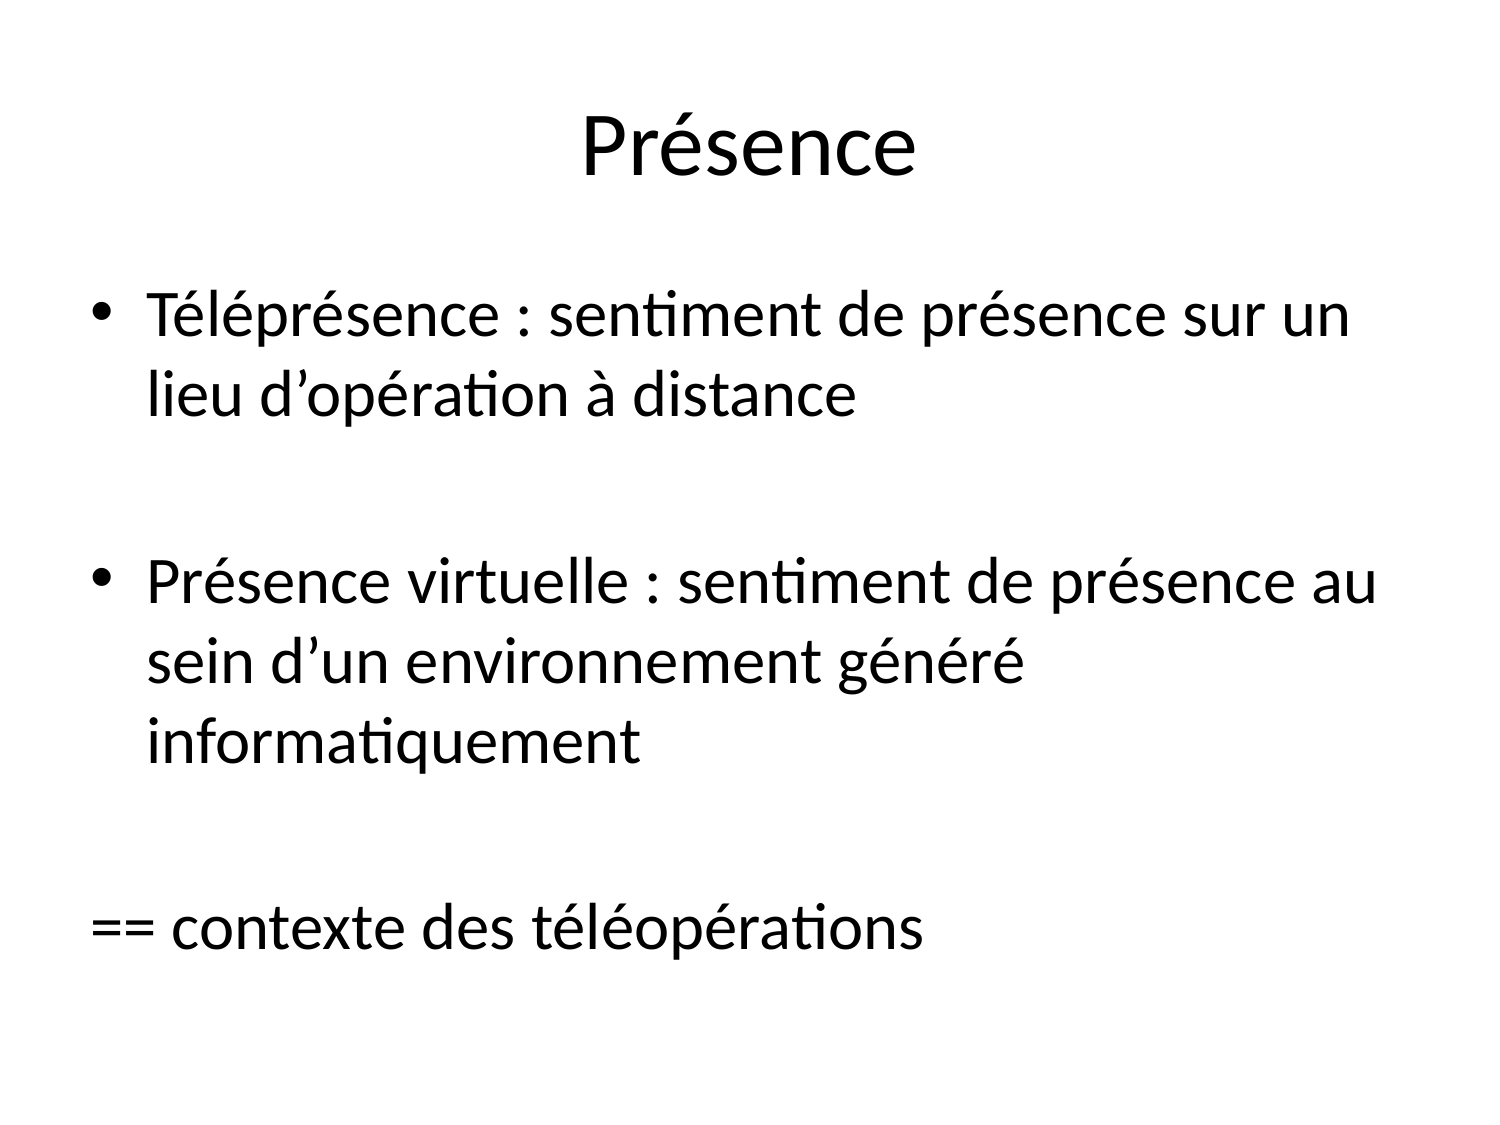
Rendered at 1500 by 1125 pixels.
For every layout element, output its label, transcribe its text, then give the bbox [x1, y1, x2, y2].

list Téléprésence : sentiment de présence sur un lieu d’opération à distance Présence virtuelle : sentiment de présence au sein d’un environnement généré informatiquement == contexte des téléopérations [75, 262, 1425, 1005]
title Présence [75, 45, 1425, 233]
